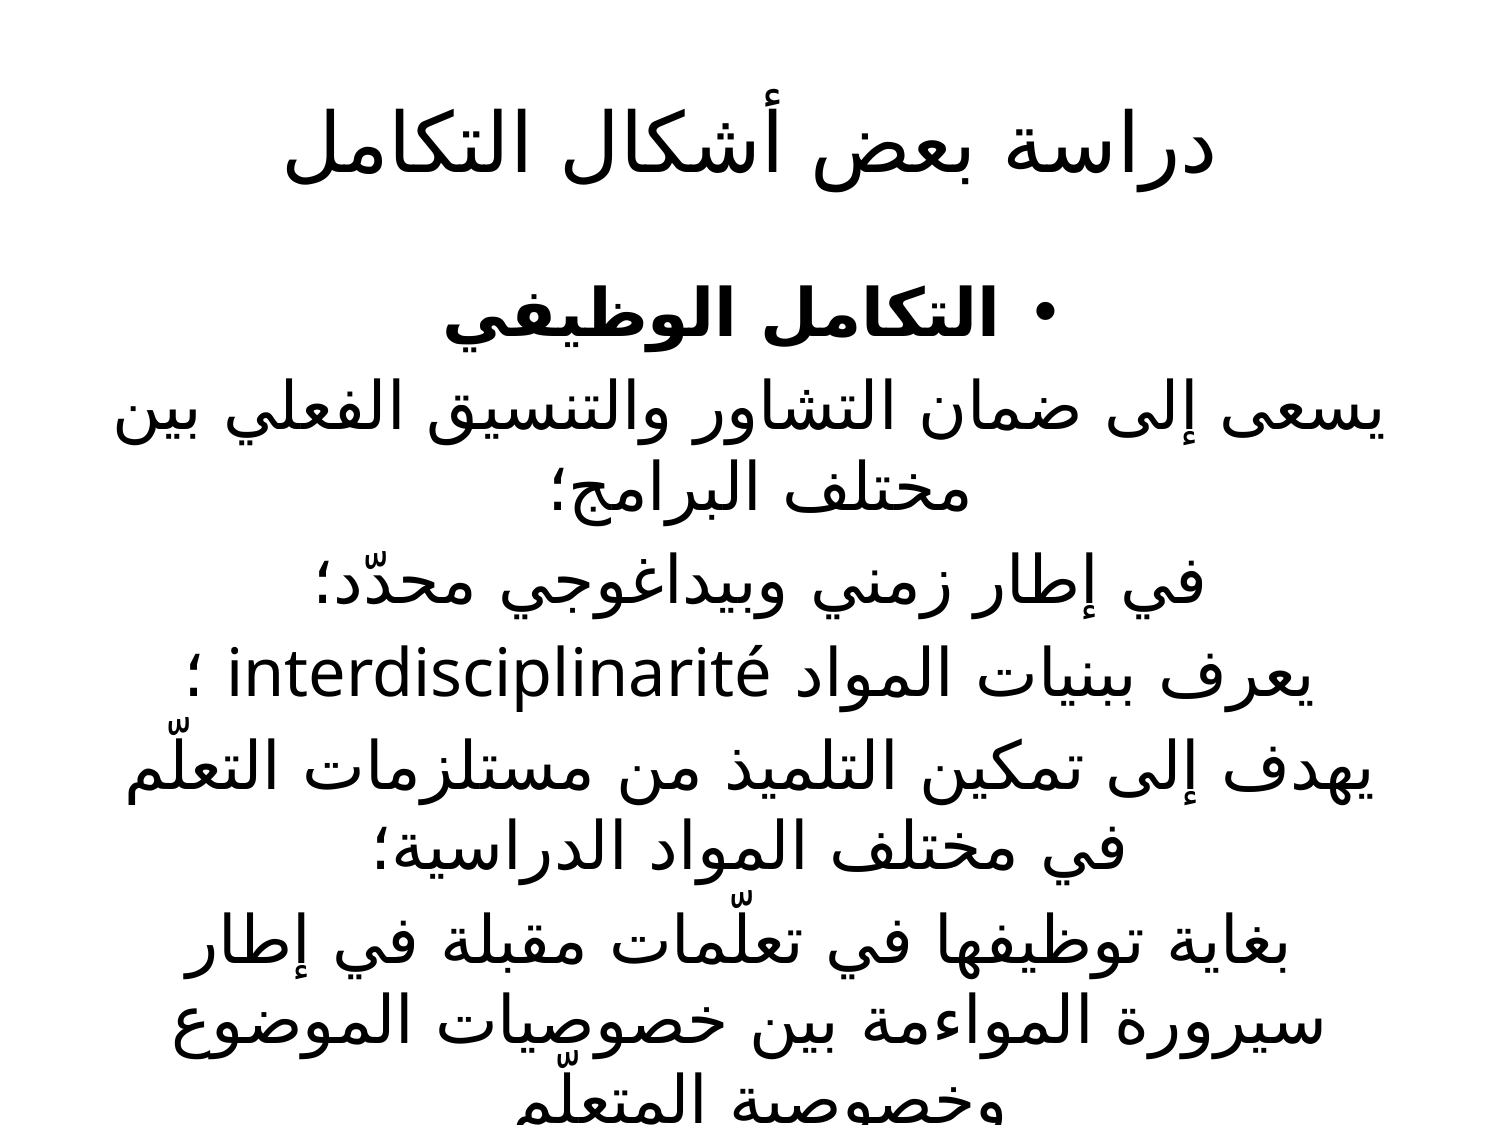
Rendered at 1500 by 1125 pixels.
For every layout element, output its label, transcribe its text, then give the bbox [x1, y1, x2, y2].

title دراسة بعض أشكال التكامل [75, 45, 1425, 233]
list التكامل الوظيفي يسعى إلى ضمان التشاور والتنسيق الفعلي بين مختلف البرامج؛ في إطار زمني وبيداغوجي محدّد؛ يعرف ببنيات المواد interdisciplinarité ؛ يهدف إلى تمكين التلميذ من مستلزمات التعلّم في مختلف المواد الدراسية؛ بغاية توظيفها في تعلّمات مقبلة في إطار سيرورة المواءمة بين خصوصيات الموضوع وخصوصية المتعلّم [75, 262, 1425, 1005]
